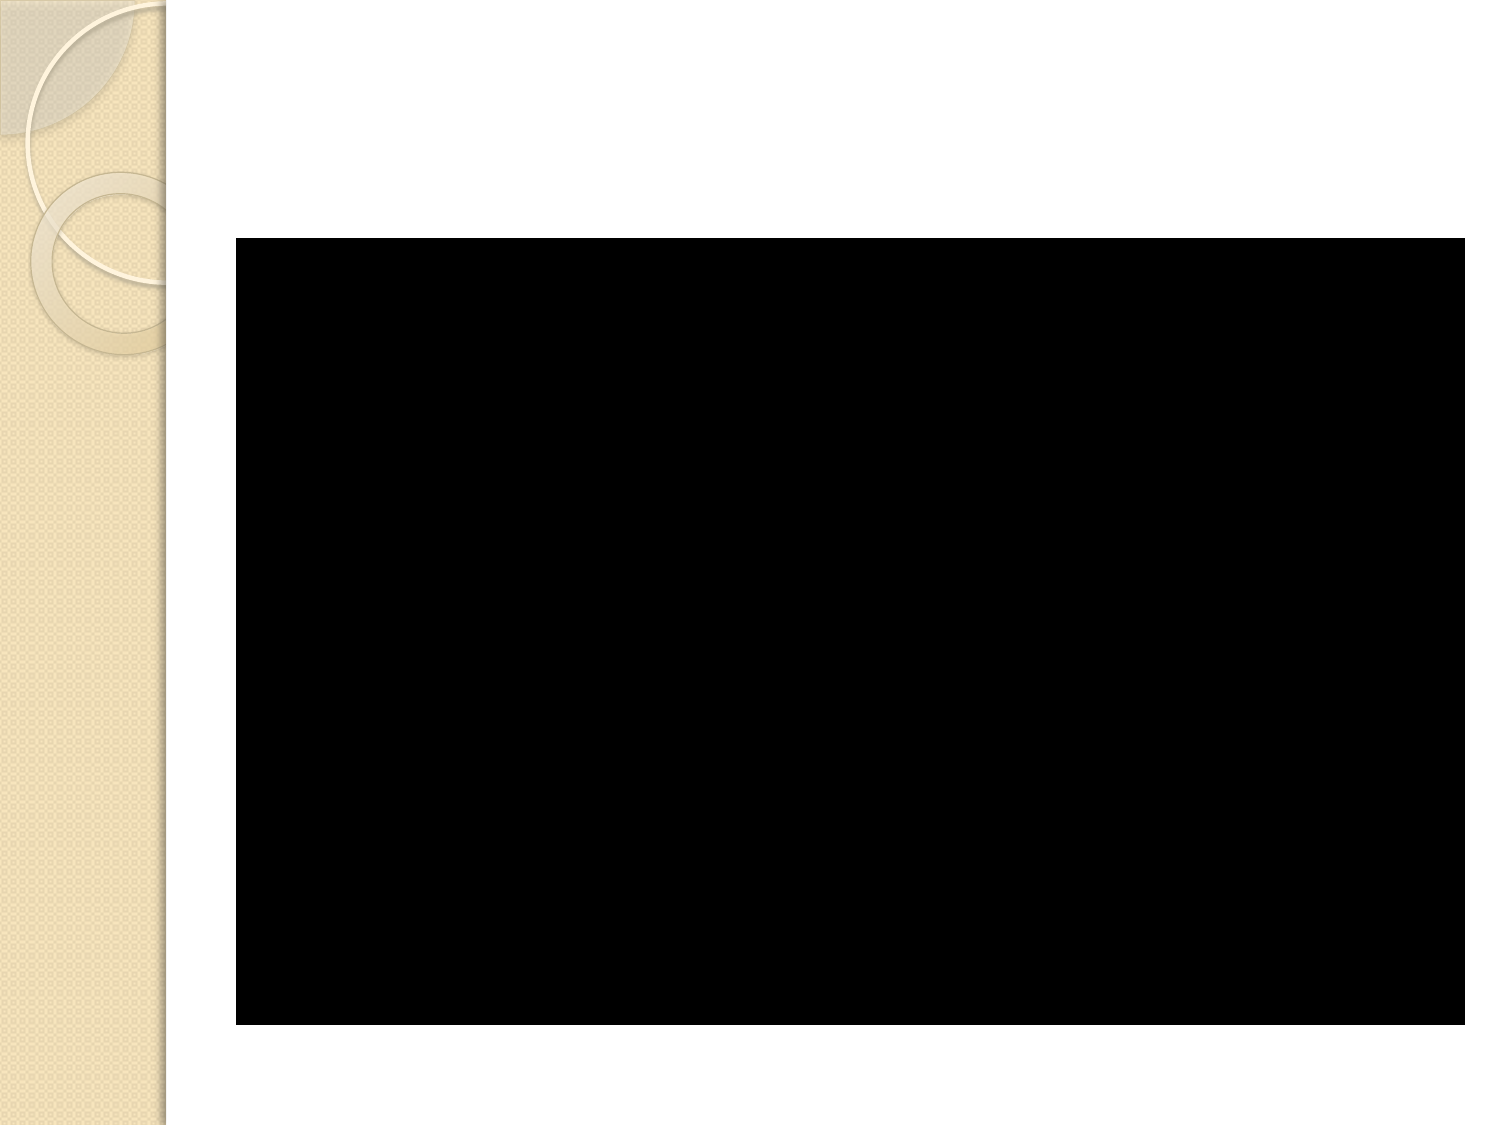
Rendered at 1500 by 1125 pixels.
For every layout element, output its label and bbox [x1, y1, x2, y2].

list [235, 237, 1466, 1026]
